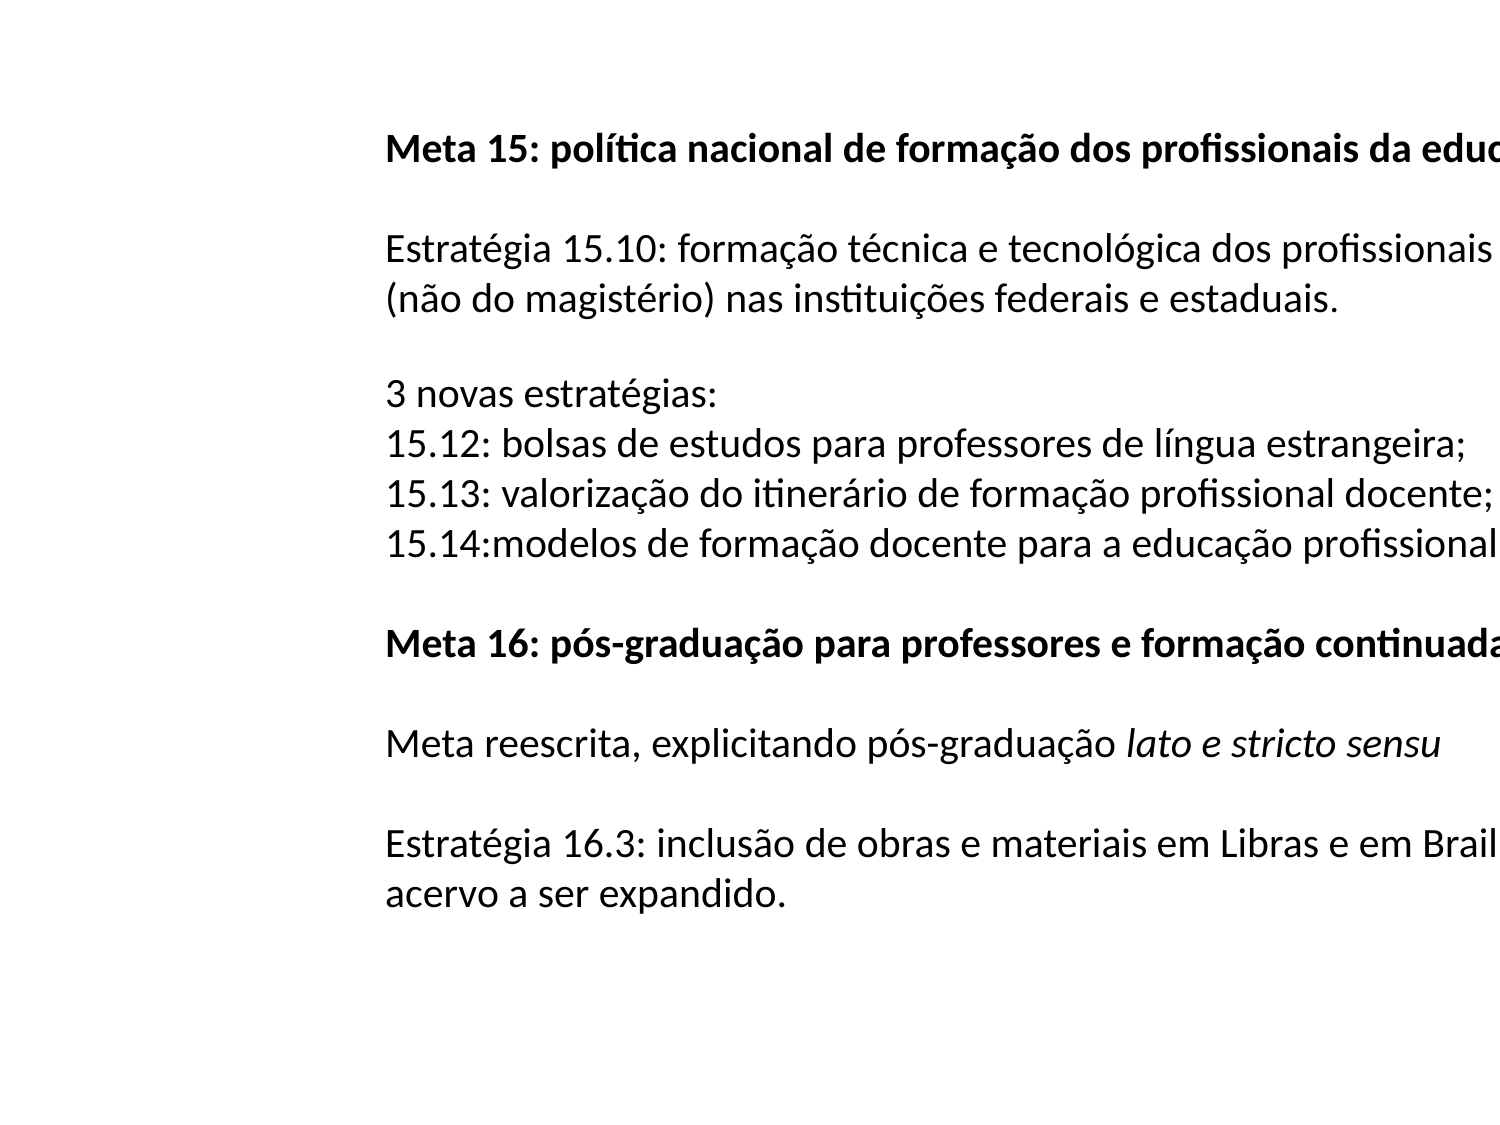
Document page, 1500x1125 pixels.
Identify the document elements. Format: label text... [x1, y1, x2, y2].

text_box Meta 15: política nacional de formação dos profissionais da educação (cont.) Estratégia 15.10: formação técnica e tecnológica dos profissionais (não do magistério) nas instituições federais e estaduais. 3 novas estratégias: 15.12: bolsas de estudos para professores de língua estrangeira; 15.13: valorização do itinerário de formação profissional docente; 15.14:modelos de formação docente para a educação profissional. Meta 16: pós-graduação para professores e formação continuada Meta reescrita, explicitando pós-graduação lato e stricto sensu Estratégia 16.3: inclusão de obras e materiais em Libras e em Braille, no acervo a ser expandido. [370, 113, 1170, 924]
